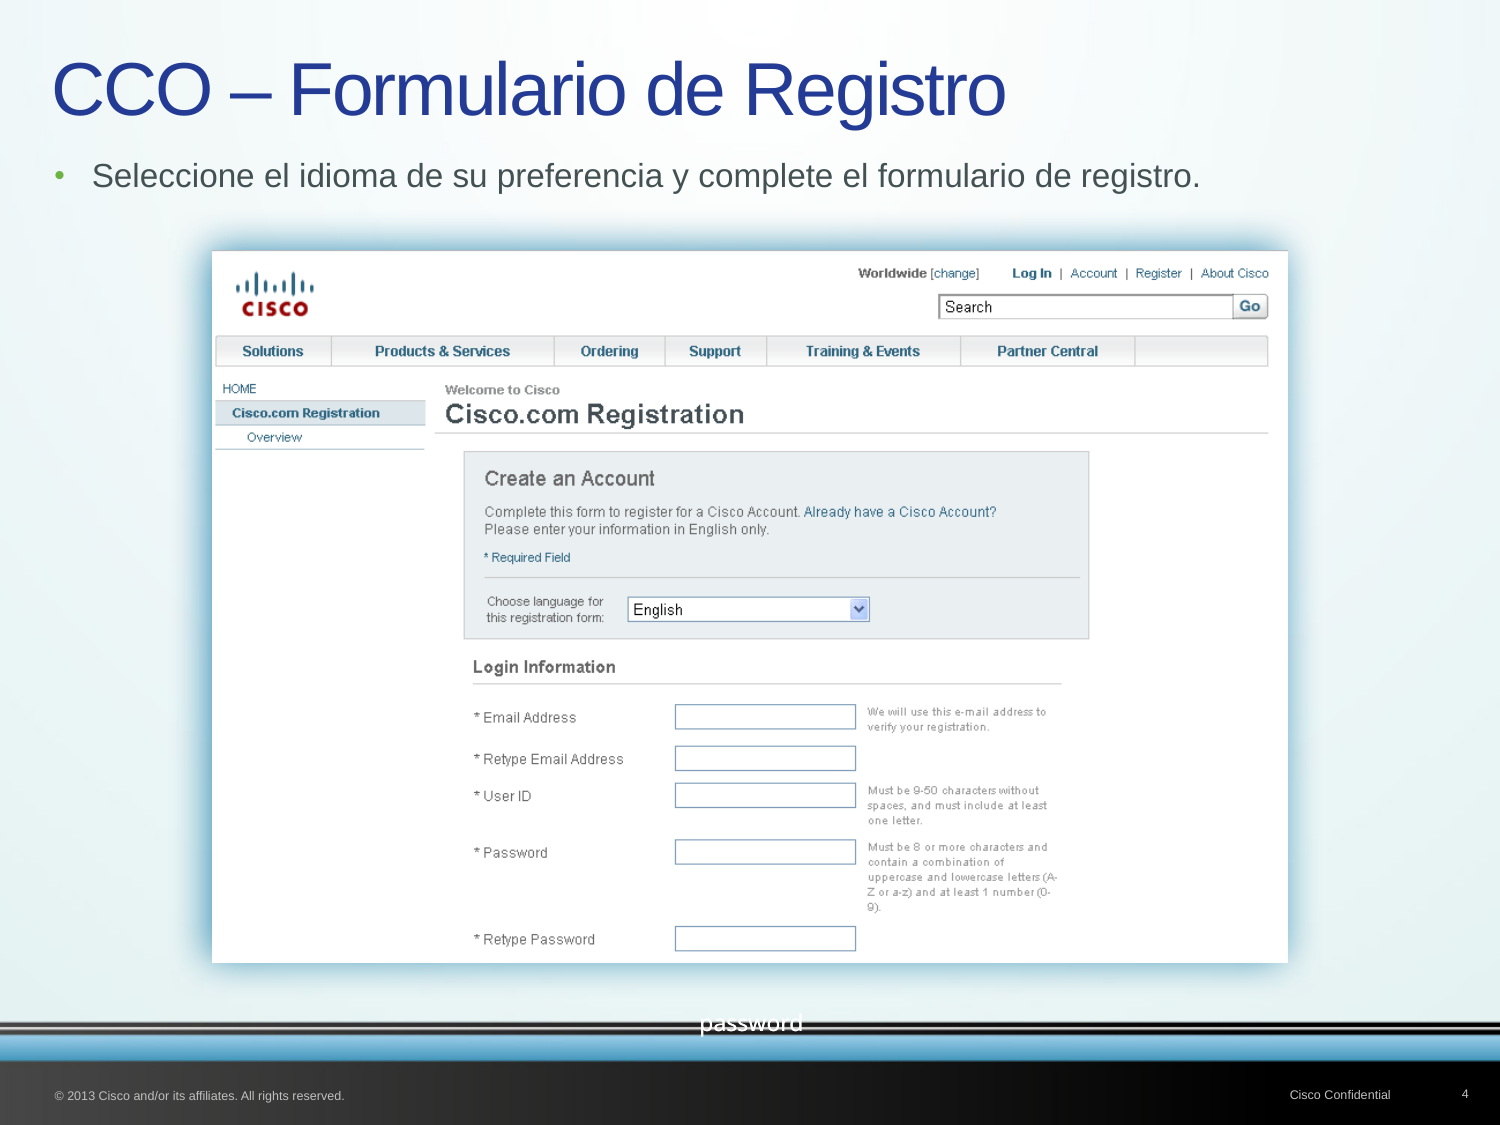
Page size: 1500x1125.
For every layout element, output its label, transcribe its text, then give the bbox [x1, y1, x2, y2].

text_box CCO – Formulario de Registro [37, 0, 1447, 138]
picture [0, 0, 1500, 1125]
list Seleccione el idioma de su preferencia y complete el formulario de registro. [39, 149, 1475, 893]
text_box password [684, 1001, 819, 1044]
